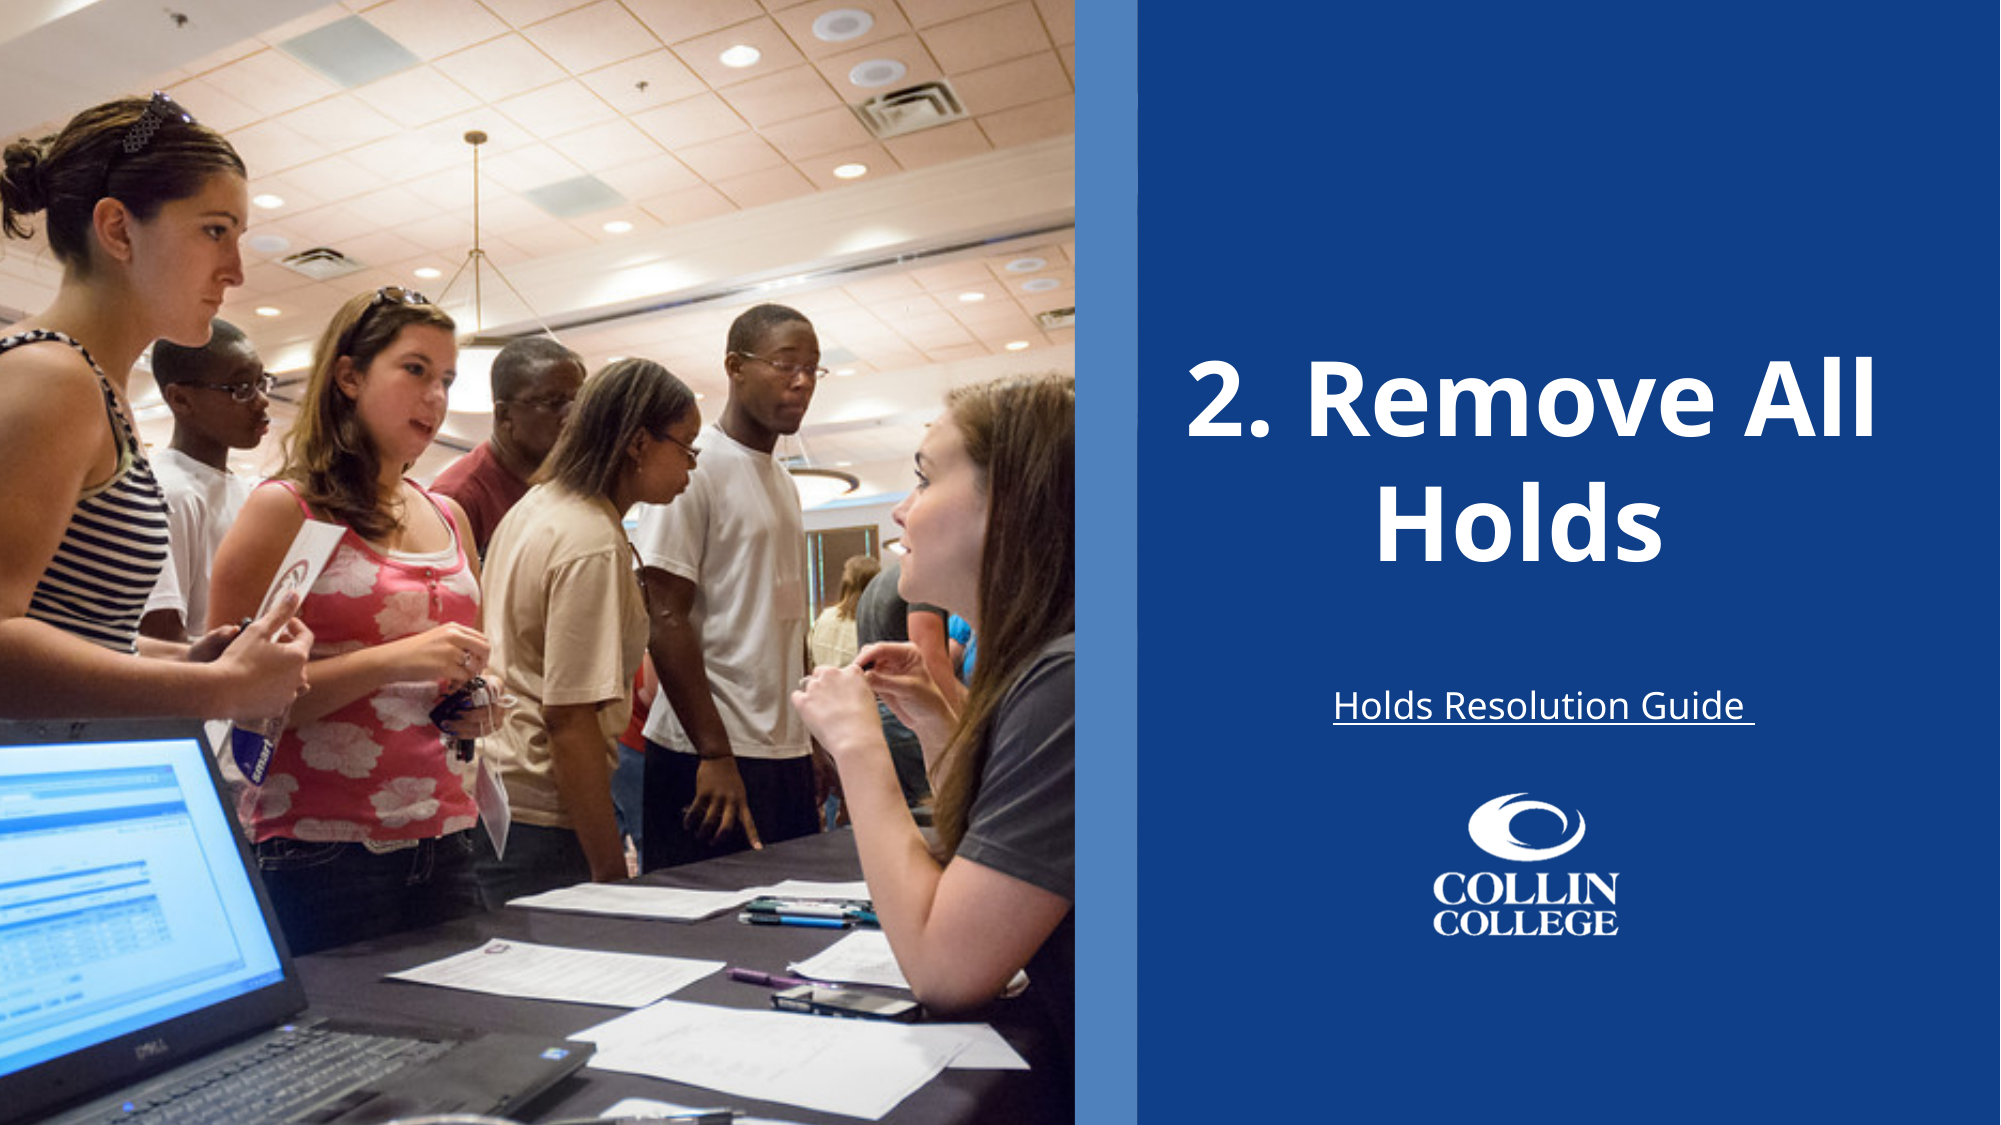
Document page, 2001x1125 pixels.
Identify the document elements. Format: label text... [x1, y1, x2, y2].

text_box 2. Remove All Holds [1142, 275, 2000, 590]
picture [0, 0, 1138, 1125]
picture [1424, 787, 1628, 948]
text_box Holds Resolution Guide [1142, 674, 1950, 741]
